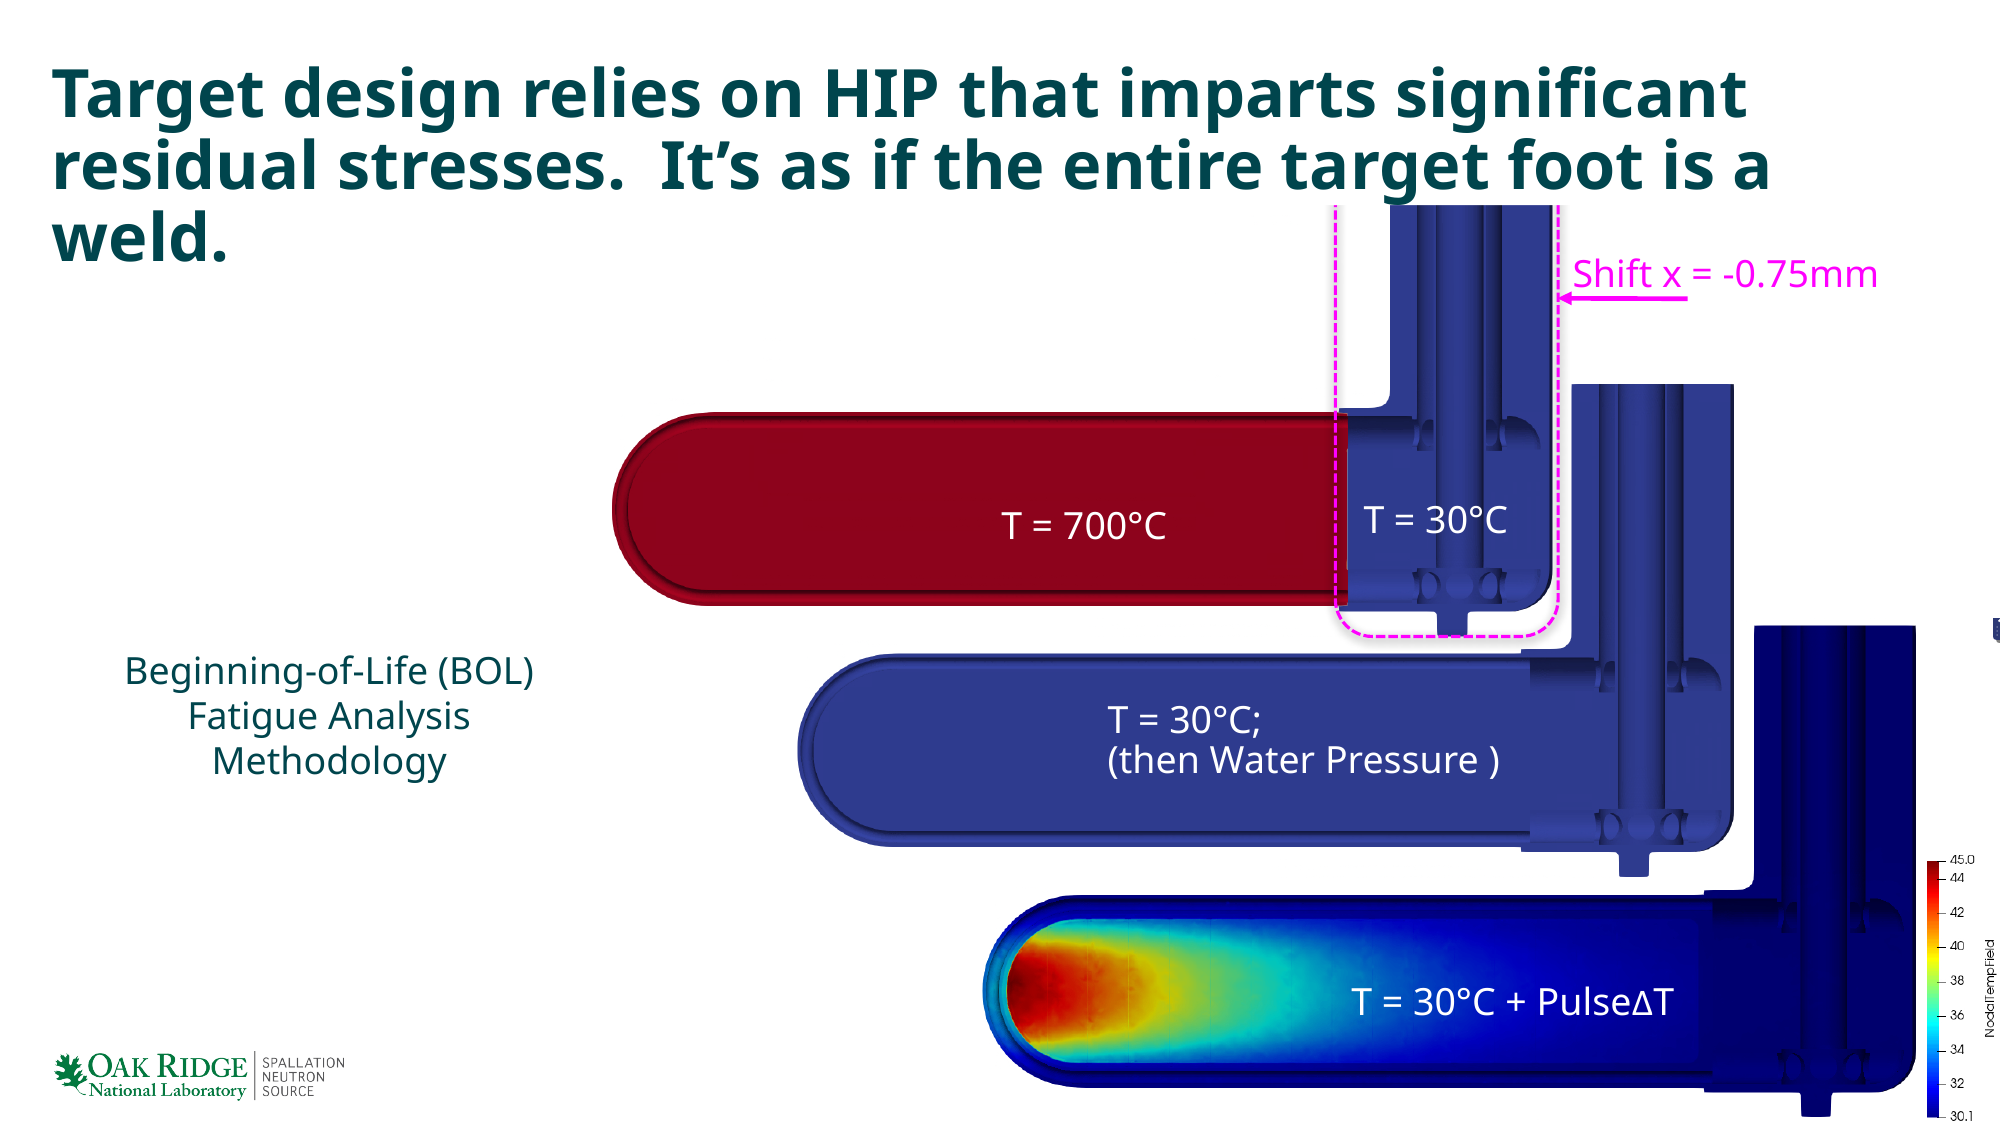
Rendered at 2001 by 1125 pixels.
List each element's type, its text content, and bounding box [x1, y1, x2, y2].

picture [606, 136, 2000, 1125]
picture [49, 1048, 349, 1104]
text_box Shift x = -0.75mm [1558, 247, 1910, 304]
text_box Beginning-of-Life (BOL) Fatigue Analysis Methodology [101, 639, 558, 790]
title Target design relies on HIP that imparts significant residual stresses. It’s as if the entire target foot is a weld. [51, 59, 1937, 206]
